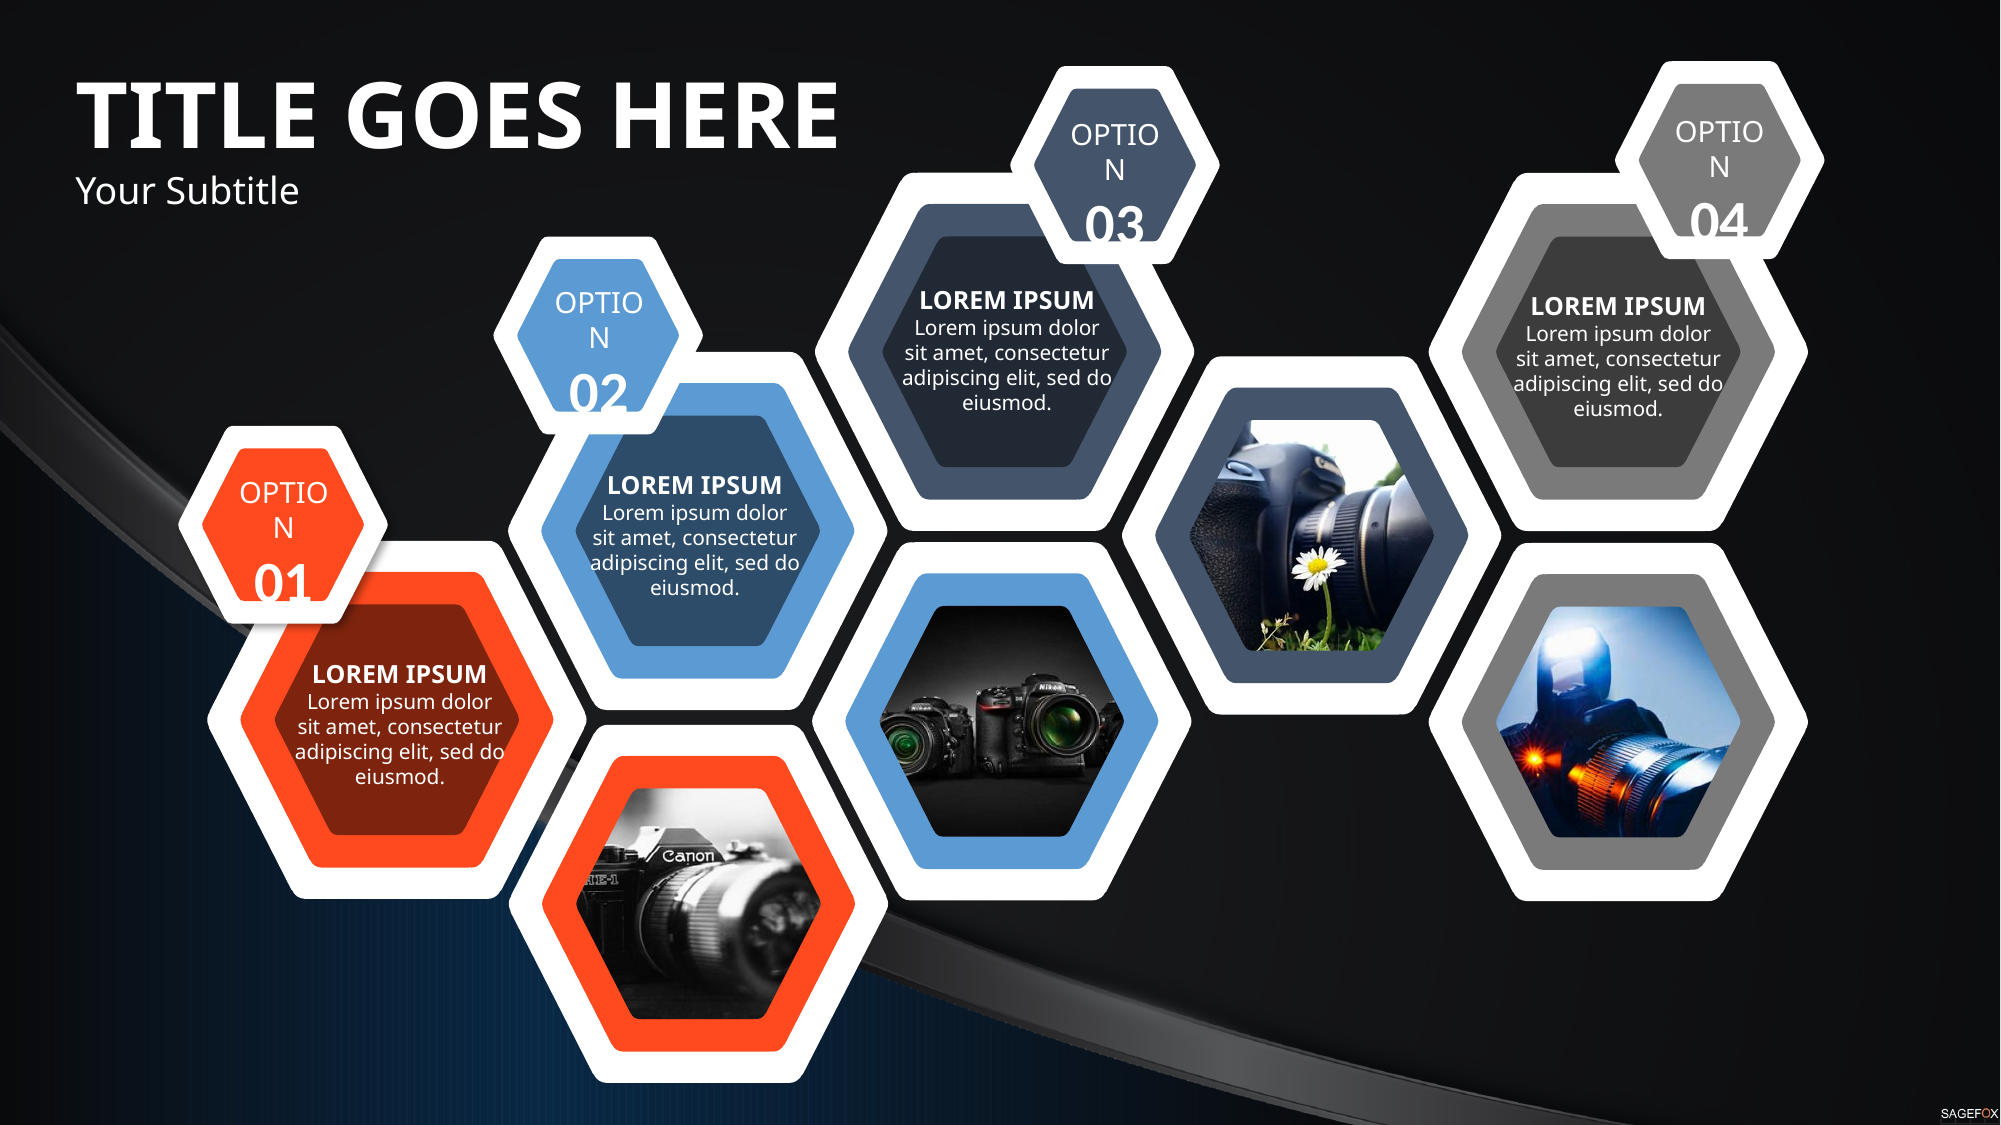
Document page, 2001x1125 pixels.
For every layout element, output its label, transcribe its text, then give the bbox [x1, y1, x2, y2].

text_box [1615, 61, 1825, 260]
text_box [814, 172, 1195, 531]
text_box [1122, 356, 1502, 715]
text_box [178, 425, 388, 624]
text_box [1428, 172, 1808, 532]
text_box TITLE GOES HERE Your Subtitle [60, 49, 1036, 220]
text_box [812, 542, 1192, 901]
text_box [493, 236, 703, 435]
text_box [1010, 66, 1220, 265]
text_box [207, 540, 587, 899]
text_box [1428, 542, 1808, 902]
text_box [508, 351, 888, 710]
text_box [508, 724, 889, 1083]
picture [1940, 0, 2001, 1125]
